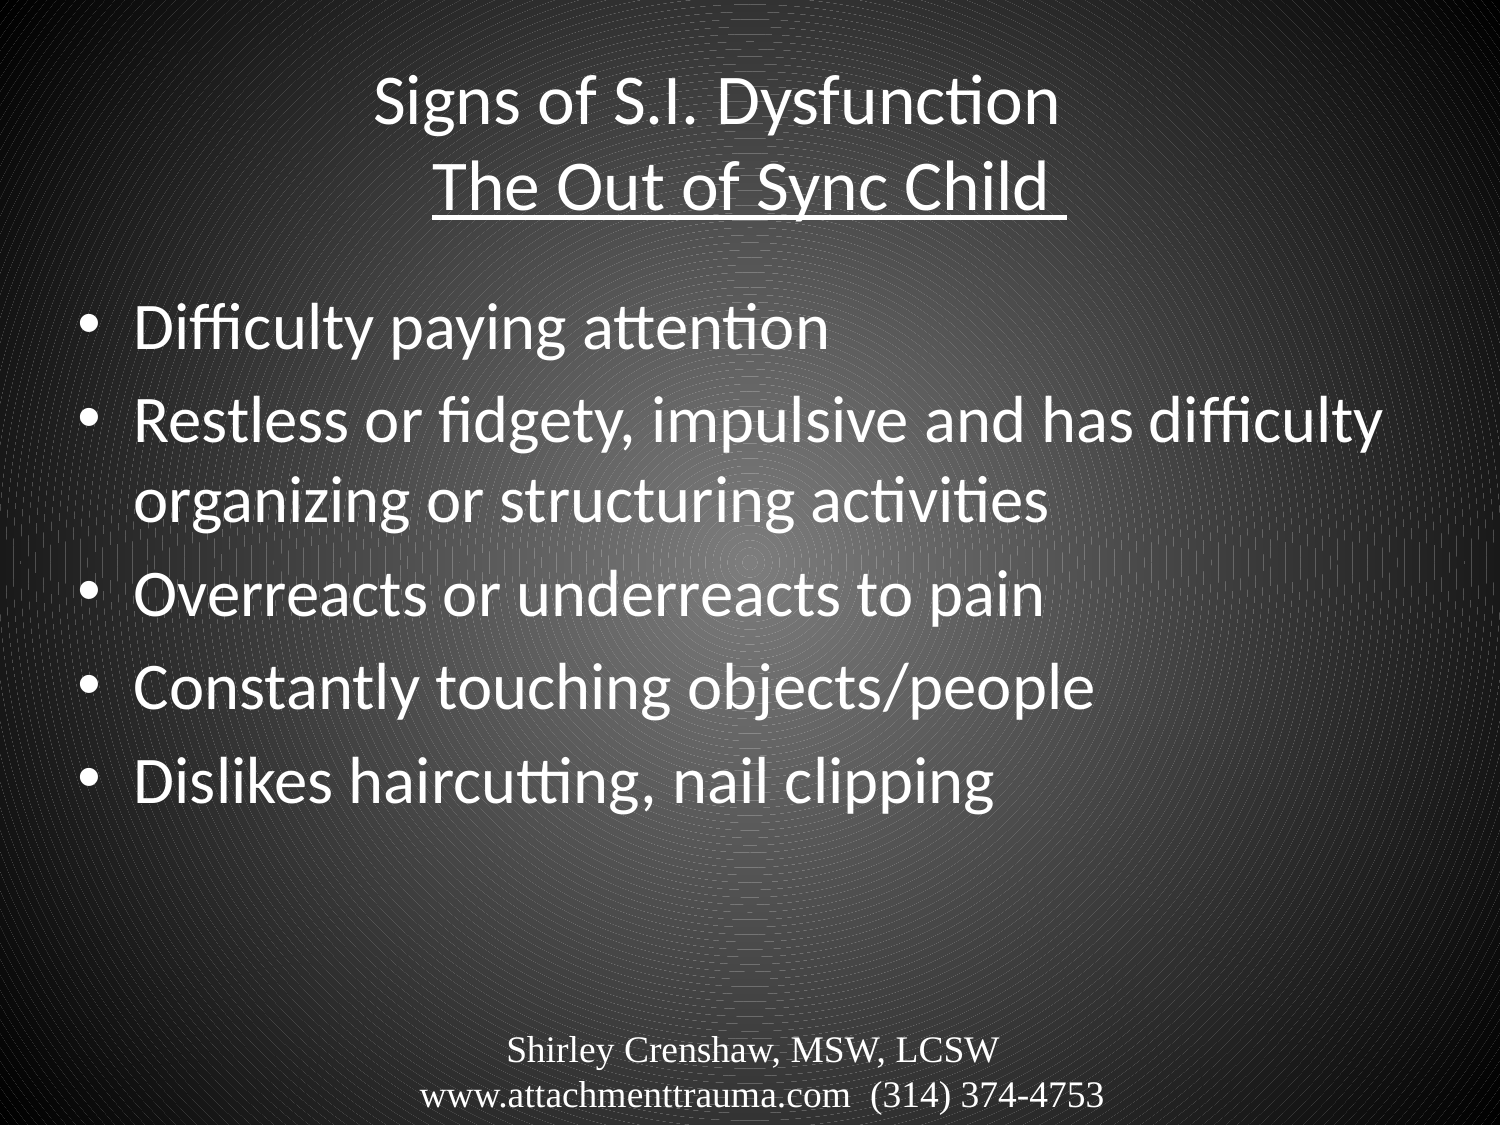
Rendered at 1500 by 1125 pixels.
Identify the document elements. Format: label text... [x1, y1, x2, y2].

footer Shirley Crenshaw, MSW, LCSW www.attachmenttrauma.com (314) 374-4753 [324, 1037, 1200, 1103]
list Difficulty paying attention Restless or fidgety, impulsive and has difficulty organizing or structuring activities Overreacts or underreacts to pain Constantly touching objects/people Dislikes haircutting, nail clipping [62, 275, 1425, 1013]
title Signs of S.I. Dysfunction The Out of Sync Child [75, 45, 1425, 233]
